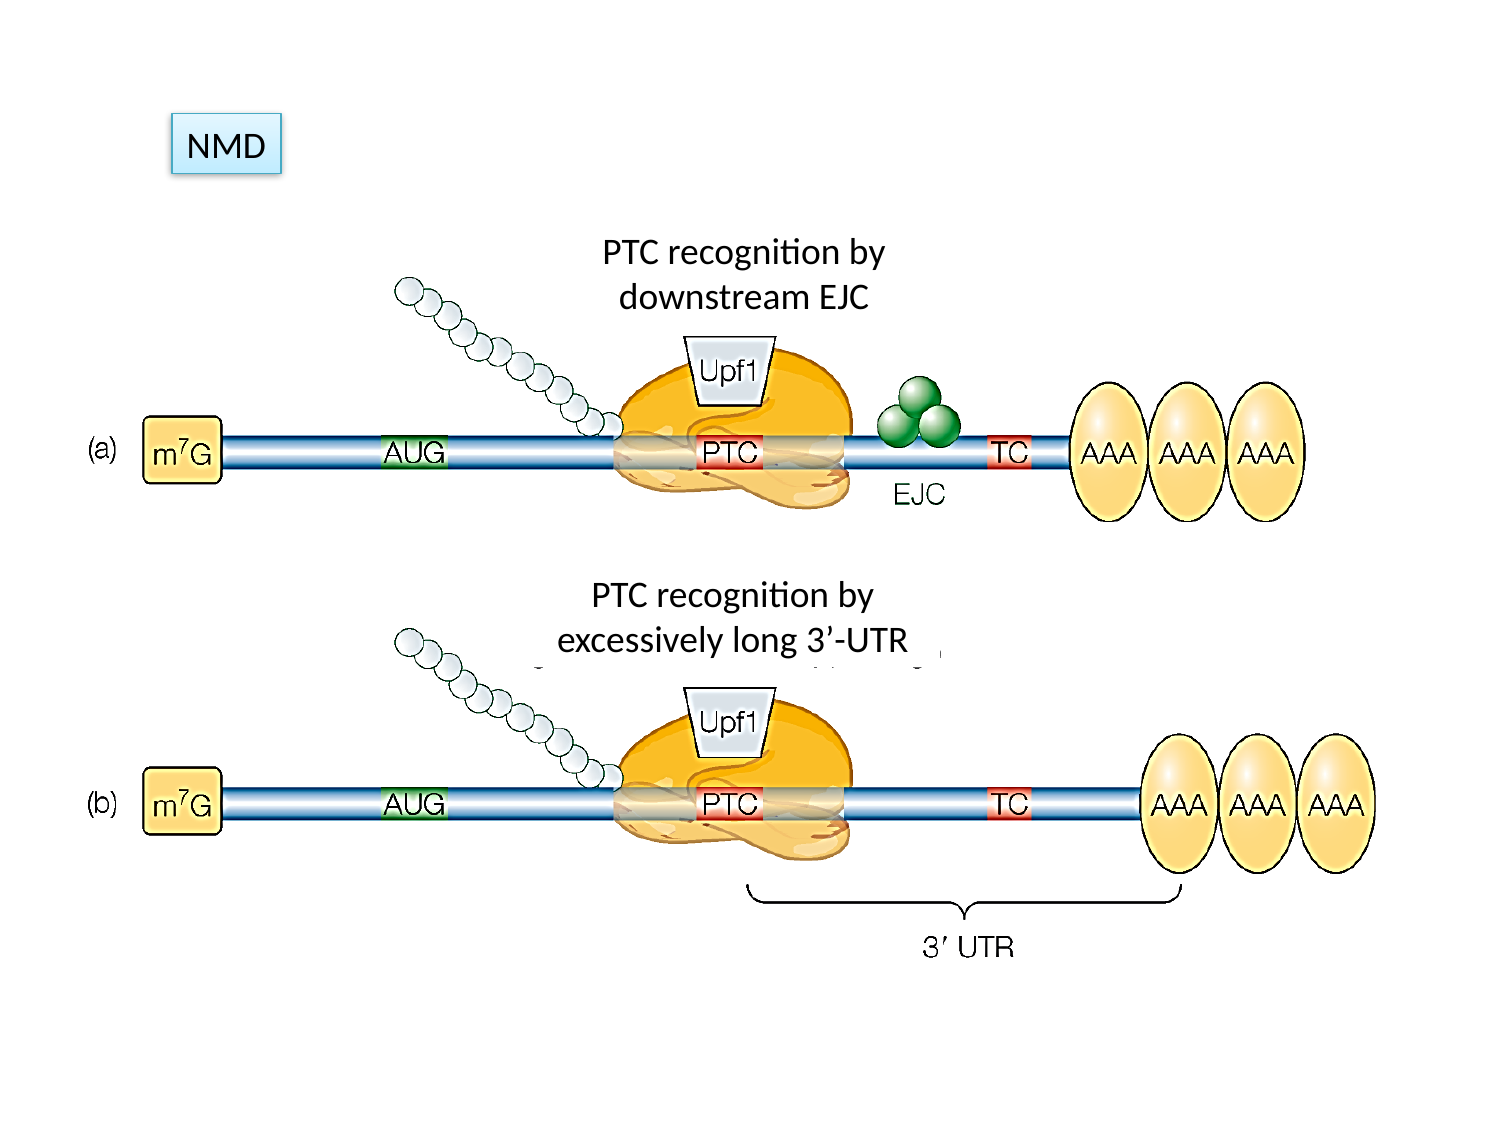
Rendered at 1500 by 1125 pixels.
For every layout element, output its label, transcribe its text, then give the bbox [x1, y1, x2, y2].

text_box NMD [171, 113, 282, 174]
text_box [86, 219, 1377, 964]
